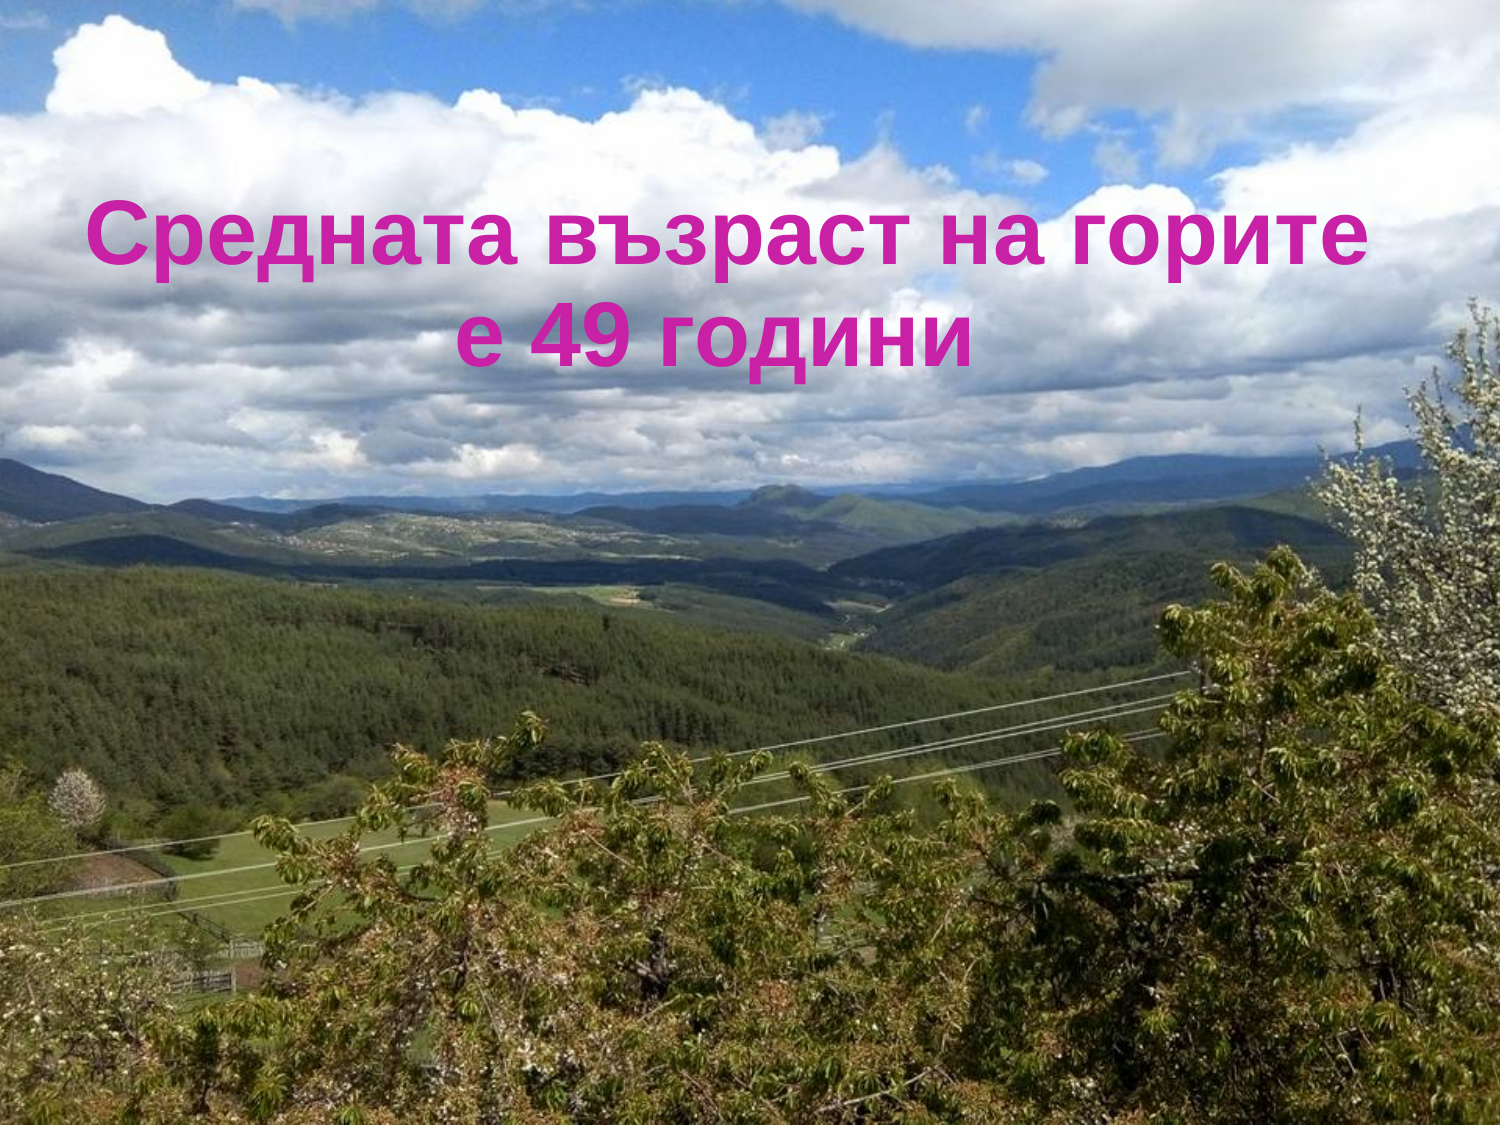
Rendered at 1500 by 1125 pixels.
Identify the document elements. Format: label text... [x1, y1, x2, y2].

picture [0, 0, 1500, 1125]
title Средната възраст на горите е 49 години [53, 149, 1404, 419]
